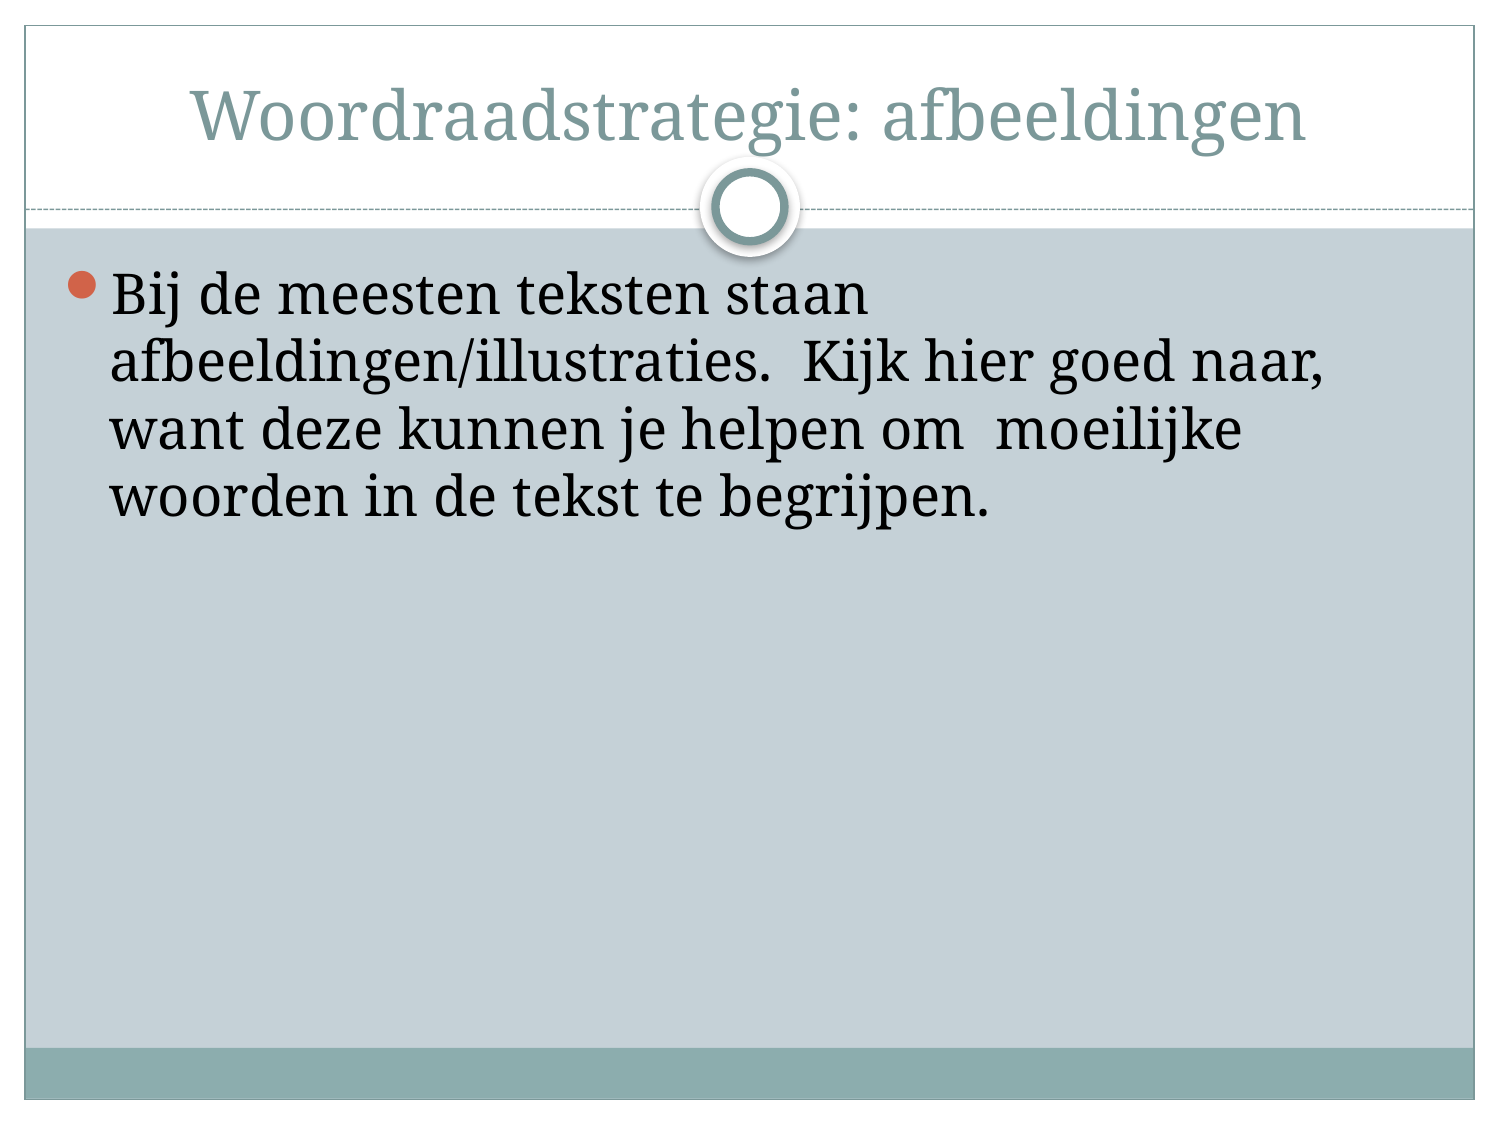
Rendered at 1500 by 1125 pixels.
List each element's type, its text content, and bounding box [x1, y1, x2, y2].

list Bij de meesten teksten staan afbeeldingen/illustraties. Kijk hier goed naar, want deze kunnen je helpen om moeilijke woorden in de tekst te begrijpen. [49, 250, 1445, 1001]
title Woordraadstrategie: afbeeldingen [49, 37, 1450, 162]
